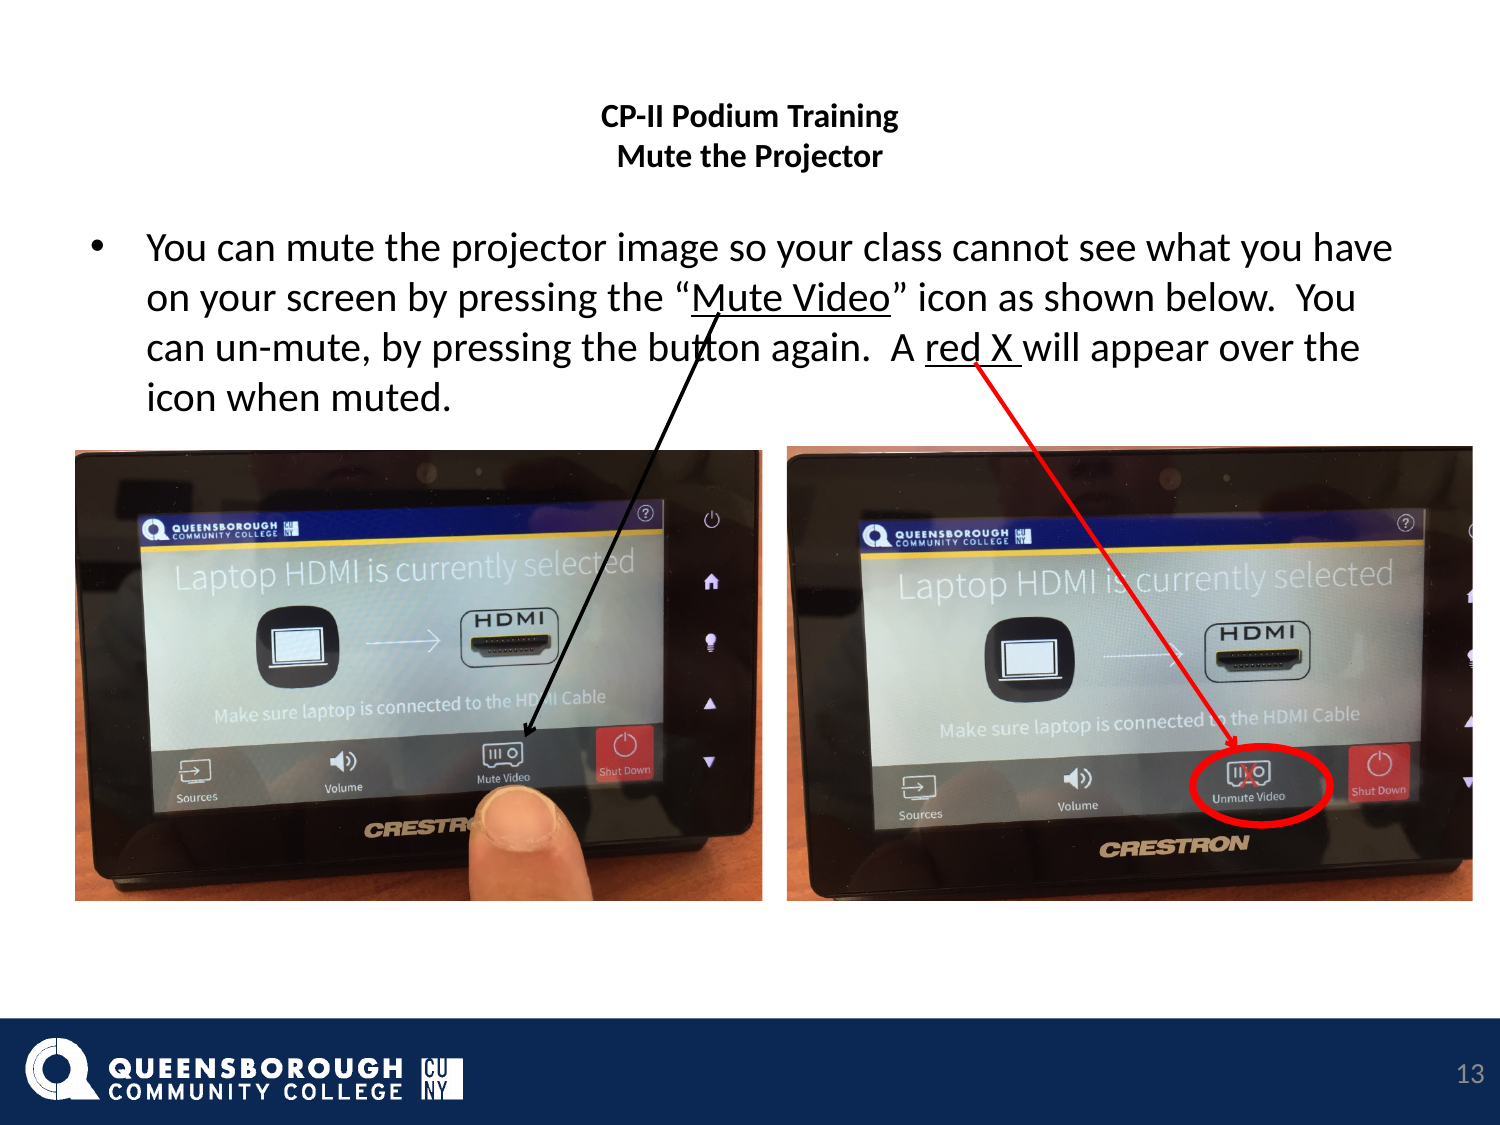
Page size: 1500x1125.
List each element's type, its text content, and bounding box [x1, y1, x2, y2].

picture [74, 449, 763, 901]
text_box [524, 312, 720, 738]
title CP-II Podium Training Mute the Projector [75, 45, 1425, 212]
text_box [974, 362, 1238, 751]
picture [786, 446, 1473, 901]
list You can mute the projector image so your class cannot see what you have on your screen by pressing the “Mute Video” icon as shown below. You can un-mute, by pressing the button again. A red X will appear over the icon when muted. [75, 212, 1425, 1005]
picture [19, 1014, 469, 1125]
